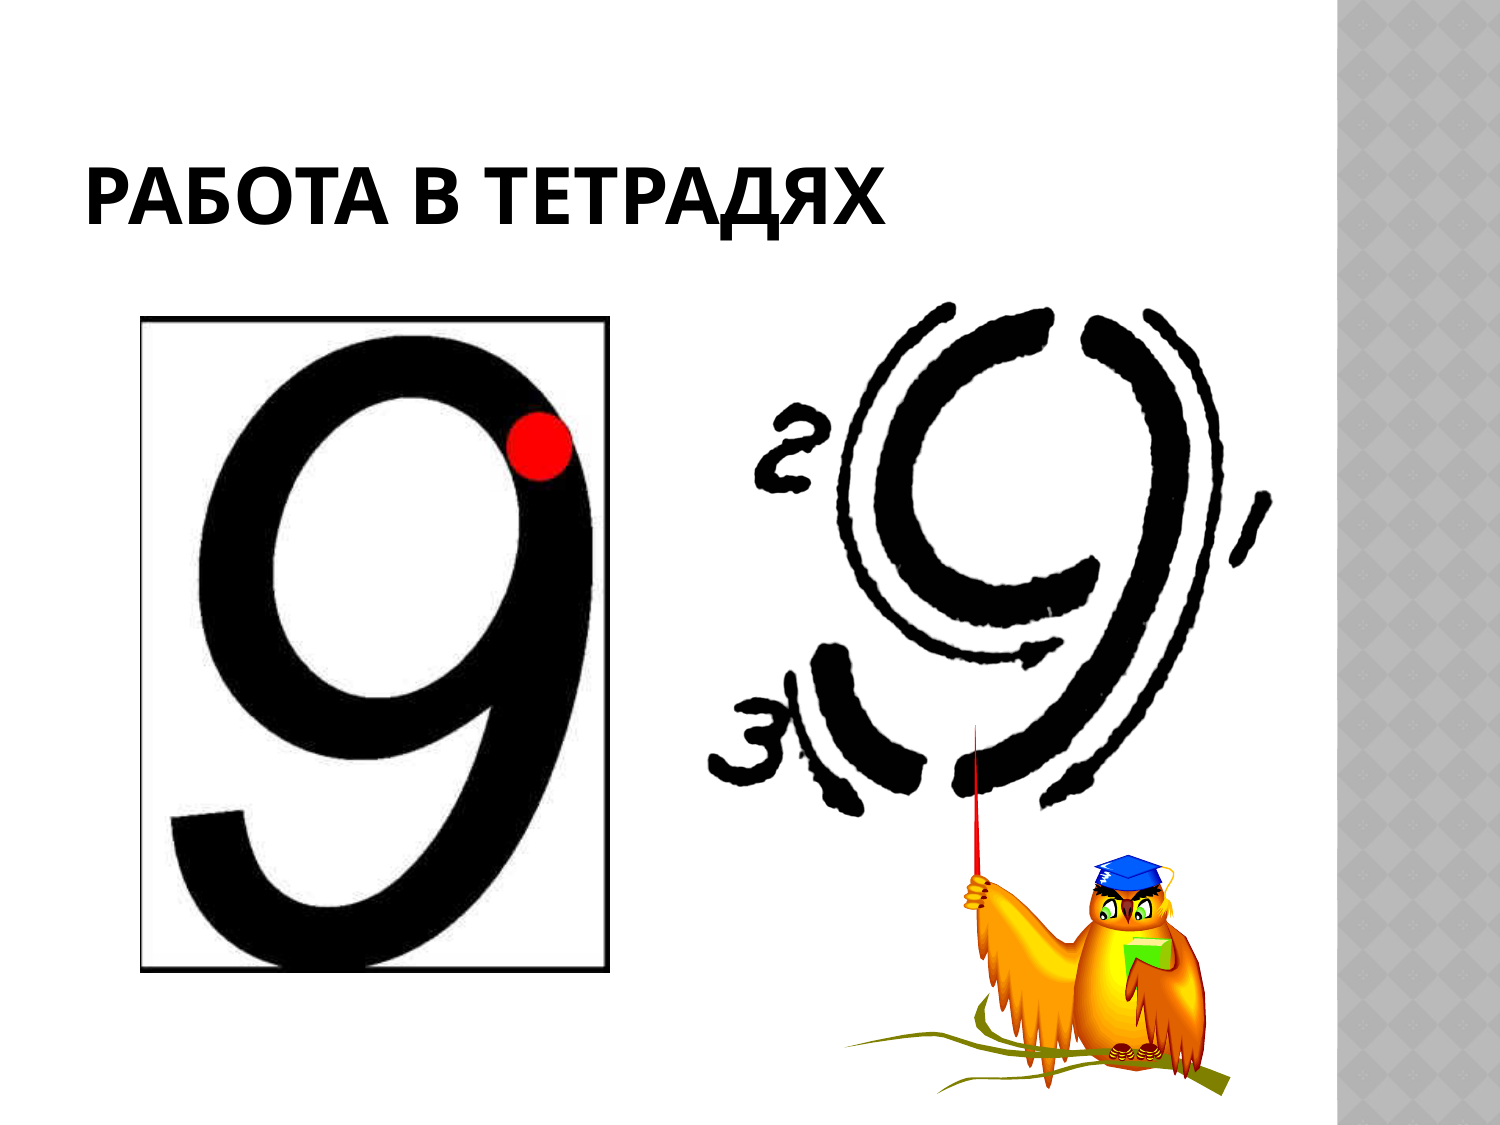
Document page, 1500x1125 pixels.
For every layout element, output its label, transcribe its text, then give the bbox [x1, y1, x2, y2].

picture [702, 292, 1277, 1125]
title Работа в тетрадях [75, 52, 1263, 240]
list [140, 315, 610, 974]
